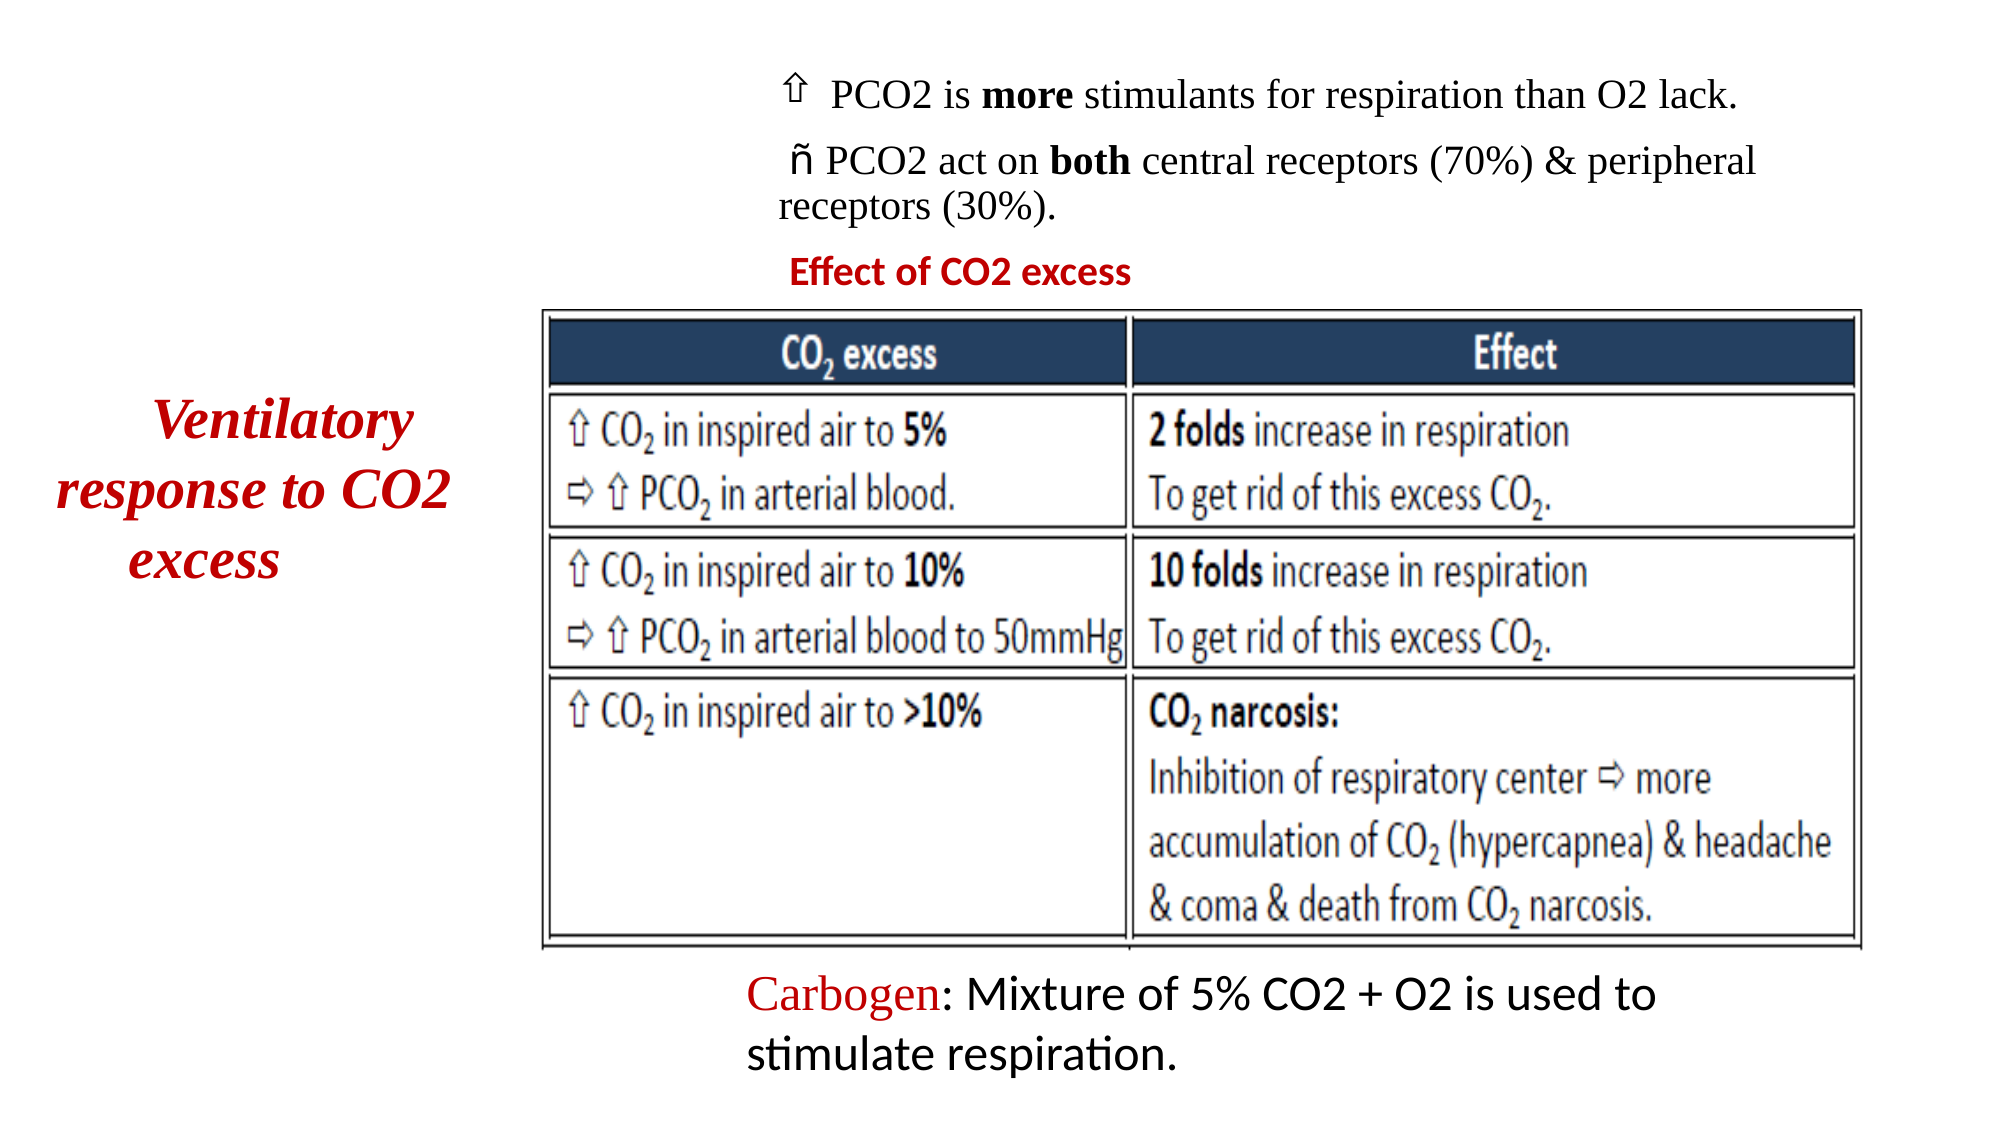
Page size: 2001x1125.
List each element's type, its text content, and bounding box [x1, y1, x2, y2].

picture [468, 309, 1887, 954]
list PCO2 is more stimulants for respiration than O2 lack. ñ PCO2 act on both central receptors (70%) & peripheral receptors (30%). Effect of CO2 excess [763, 0, 1887, 309]
title VenVentilatory response to CO2 excesstilatory response to CO2 excess [41, 104, 486, 1026]
text_box Carbogen: Mixture of 5% CO2 + O2 is used to stimulate respiration. [731, 954, 1842, 1088]
